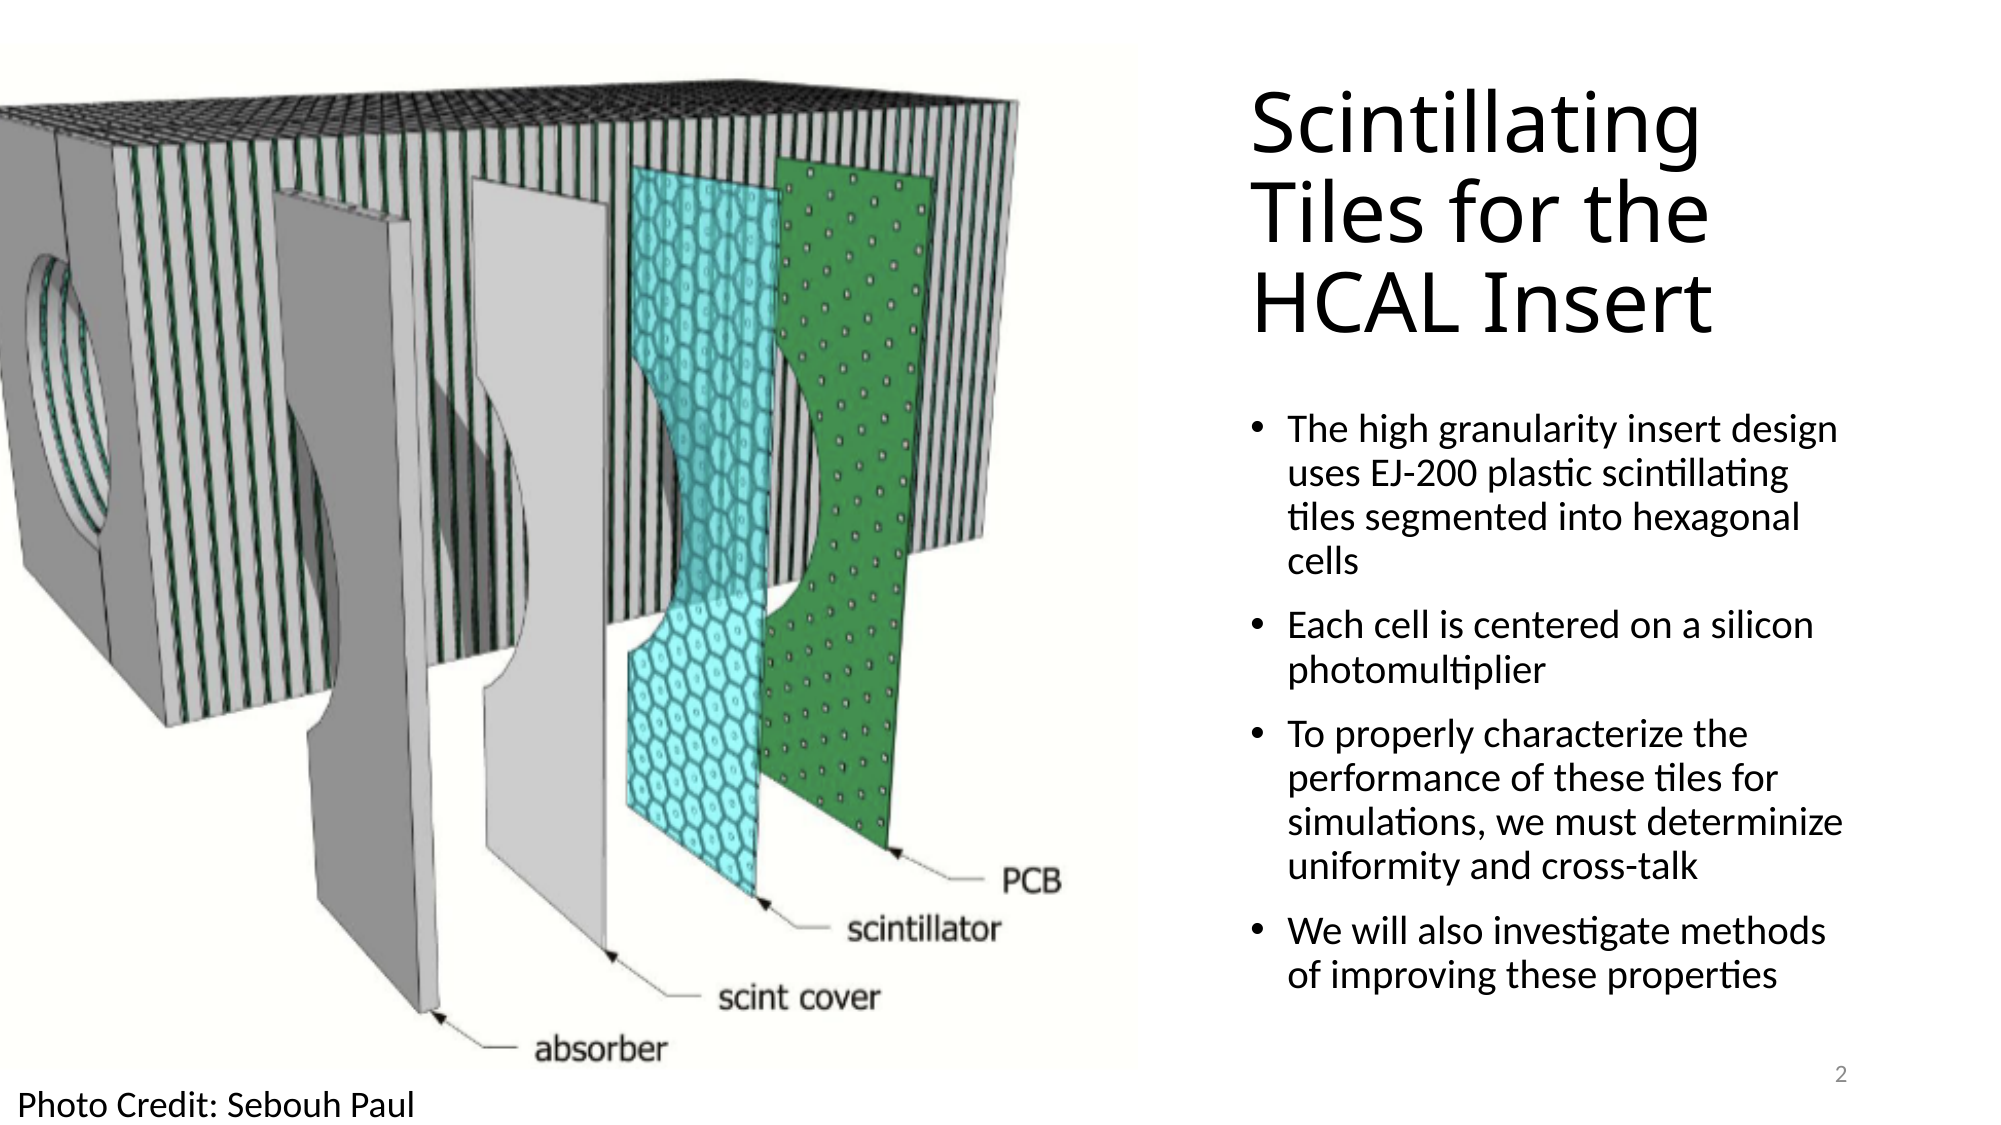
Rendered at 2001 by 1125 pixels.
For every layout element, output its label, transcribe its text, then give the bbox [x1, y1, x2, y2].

slide_number 1 [1717, 1042, 1863, 1103]
title Scintillating Tiles for the HCAL Insert [1235, 59, 1863, 372]
list The high granularity insert design uses EJ-200 plastic scintillating tiles segmented into hexagonal cells Each cell is centered on a silicon photomultiplier To properly characterize the performance of these tiles for simulations, we must determinize uniformity and cross-talk We will also investigate methods of improving these properties [1235, 399, 1863, 1014]
picture [0, 0, 1138, 1125]
